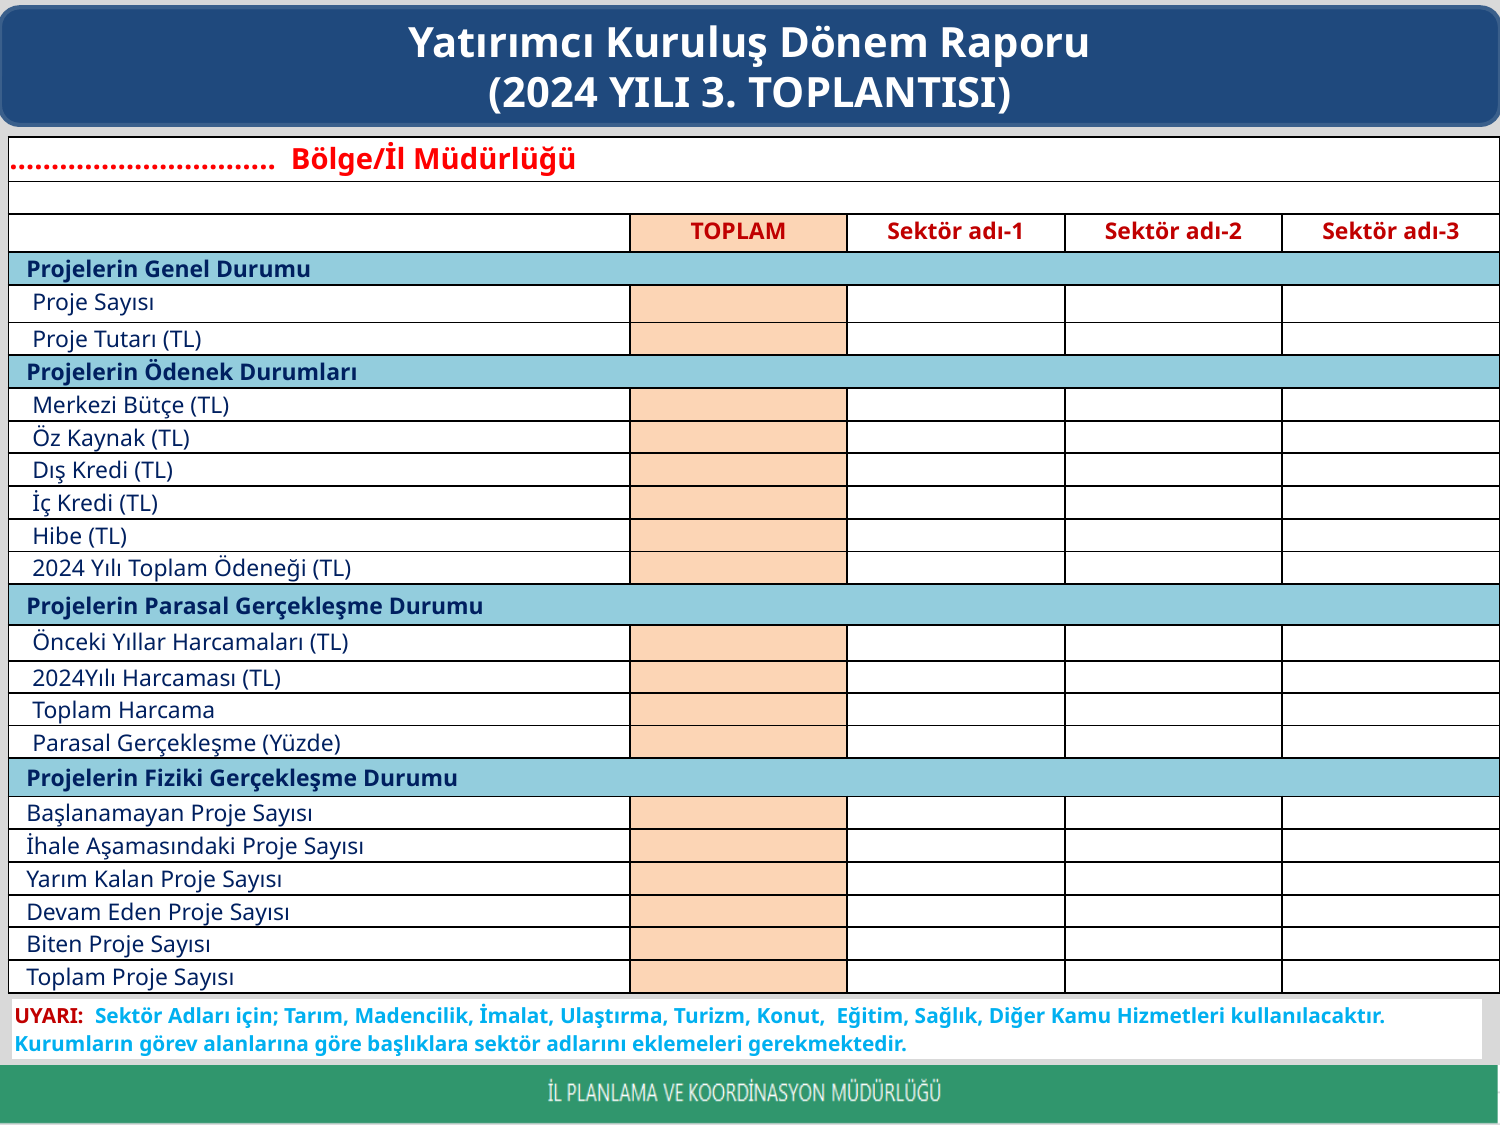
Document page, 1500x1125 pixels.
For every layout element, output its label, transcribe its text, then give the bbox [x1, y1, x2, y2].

table_cell [631, 662, 846, 692]
table_cell [1283, 286, 1499, 322]
table_cell [631, 487, 846, 518]
table_cell [1283, 389, 1499, 420]
table_cell Toplam Proje Sayısı [9, 961, 629, 992]
table_cell Hibe (TL) [9, 520, 629, 551]
table_cell [1283, 422, 1499, 452]
picture [0, 1065, 1500, 1125]
table_cell [848, 928, 1064, 959]
table_cell 2024Yılı Harcaması (TL) [9, 662, 629, 692]
table_cell [631, 323, 846, 354]
table_cell İhale Aşamasındaki Proje Sayısı [9, 830, 629, 861]
table_cell [1283, 694, 1499, 725]
table_cell [848, 863, 1064, 894]
table_cell [1066, 286, 1281, 322]
table_cell [1066, 694, 1281, 725]
table_cell [631, 286, 846, 322]
table_cell [1066, 797, 1281, 828]
table_cell Devam Eden Proje Sayısı [9, 896, 629, 926]
table_cell [1283, 830, 1499, 861]
table_cell [631, 422, 846, 452]
table_cell [1066, 389, 1281, 420]
table_cell Projelerin Parasal Gerçekleşme Durumu [9, 585, 1499, 624]
table_cell [848, 286, 1064, 322]
table_cell Merkezi Bütçe (TL) [9, 389, 629, 420]
table_cell [1066, 928, 1281, 959]
table_cell [631, 928, 846, 959]
table_cell [848, 389, 1064, 420]
table_cell [631, 389, 846, 420]
table_cell [848, 694, 1064, 725]
table_cell Toplam Harcama [9, 694, 629, 725]
table_cell [631, 726, 846, 757]
table_cell Proje Tutarı (TL) [9, 323, 629, 354]
table_cell Başlanamayan Proje Sayısı [9, 797, 629, 828]
table_cell [1066, 726, 1281, 757]
table_cell Projelerin Ödenek Durumları [9, 356, 1499, 387]
table_cell [848, 797, 1064, 828]
table_cell Dış Kredi (TL) [9, 454, 629, 485]
table_cell Sektör adı-1 [848, 215, 1064, 251]
table_cell Öz Kaynak (TL) [9, 422, 629, 452]
table_cell [848, 520, 1064, 551]
table_cell [9, 215, 629, 251]
table_cell [848, 552, 1064, 583]
table_cell [1283, 961, 1499, 992]
table_cell [848, 323, 1064, 354]
table_cell [9, 182, 1499, 213]
table_cell 2024 Yılı Toplam Ödeneği (TL) [9, 552, 629, 583]
table_cell Önceki Yıllar Harcamaları (TL) [9, 626, 629, 660]
table_cell [1283, 552, 1499, 583]
table_cell Proje Sayısı [9, 286, 629, 322]
table_cell [848, 726, 1064, 757]
table_cell Sektör adı-2 [1066, 215, 1281, 251]
table_cell [631, 694, 846, 725]
table_cell [1066, 863, 1281, 894]
table_cell [848, 454, 1064, 485]
table_cell [848, 487, 1064, 518]
table_cell [1283, 520, 1499, 551]
table_cell [631, 797, 846, 828]
table_cell [848, 896, 1064, 926]
table_cell Projelerin Fiziki Gerçekleşme Durumu [9, 759, 1499, 796]
table_cell [631, 830, 846, 861]
table_cell [1283, 323, 1499, 354]
table_cell [1283, 626, 1499, 660]
table_cell [1283, 928, 1499, 959]
table_cell [1066, 896, 1281, 926]
table_cell [1283, 797, 1499, 828]
table_cell Sektör adı-3 [1283, 215, 1499, 251]
table_cell [631, 961, 846, 992]
table_cell [631, 863, 846, 894]
table_cell [848, 830, 1064, 861]
table_cell [848, 961, 1064, 992]
table_cell İç Kredi (TL) [9, 487, 629, 518]
table_cell [1066, 830, 1281, 861]
table_cell [1066, 487, 1281, 518]
table_cell [631, 626, 846, 660]
text_box Yatırımcı Kuruluş Dönem Raporu (2024 YILI 3. TOPLANTISI) [0, 5, 1500, 127]
table_cell [1066, 552, 1281, 583]
table_cell [1066, 454, 1281, 485]
table_cell [848, 422, 1064, 452]
table_cell [1283, 454, 1499, 485]
table_cell [1066, 961, 1281, 992]
table_cell [848, 626, 1064, 660]
table_cell [1066, 626, 1281, 660]
table_cell Projelerin Genel Durumu [9, 253, 1499, 284]
table_cell Biten Proje Sayısı [9, 928, 629, 959]
table_cell Yarım Kalan Proje Sayısı [9, 863, 629, 894]
table_cell [631, 520, 846, 551]
table_cell [631, 552, 846, 583]
table_header ………………………….. Bölge/İl Müdürlüğü [9, 138, 1499, 181]
table_cell [1283, 863, 1499, 894]
table_cell [631, 454, 846, 485]
table_cell [1283, 726, 1499, 757]
table_cell [1066, 422, 1281, 452]
table_cell [848, 662, 1064, 692]
table_cell TOPLAM [631, 215, 846, 251]
table_cell [631, 896, 846, 926]
table_cell [1283, 896, 1499, 926]
table_cell [1066, 662, 1281, 692]
table_cell Parasal Gerçekleşme (Yüzde) [9, 726, 629, 757]
table_cell [1066, 323, 1281, 354]
table_cell [1283, 487, 1499, 518]
table_header UYARI: Sektör Adları için; Tarım, Madencilik, İmalat, Ulaştırma, Turizm, Konut, Eğitim, Sağlık, Diğer Kamu Hizmetleri kullanılacaktır. Kurumların görev alanlarına göre başlıklara sektör adlarını eklemeleri gerekmektedir. [14, 1000, 1480, 1057]
table_cell [1283, 662, 1499, 692]
table_cell [1066, 520, 1281, 551]
